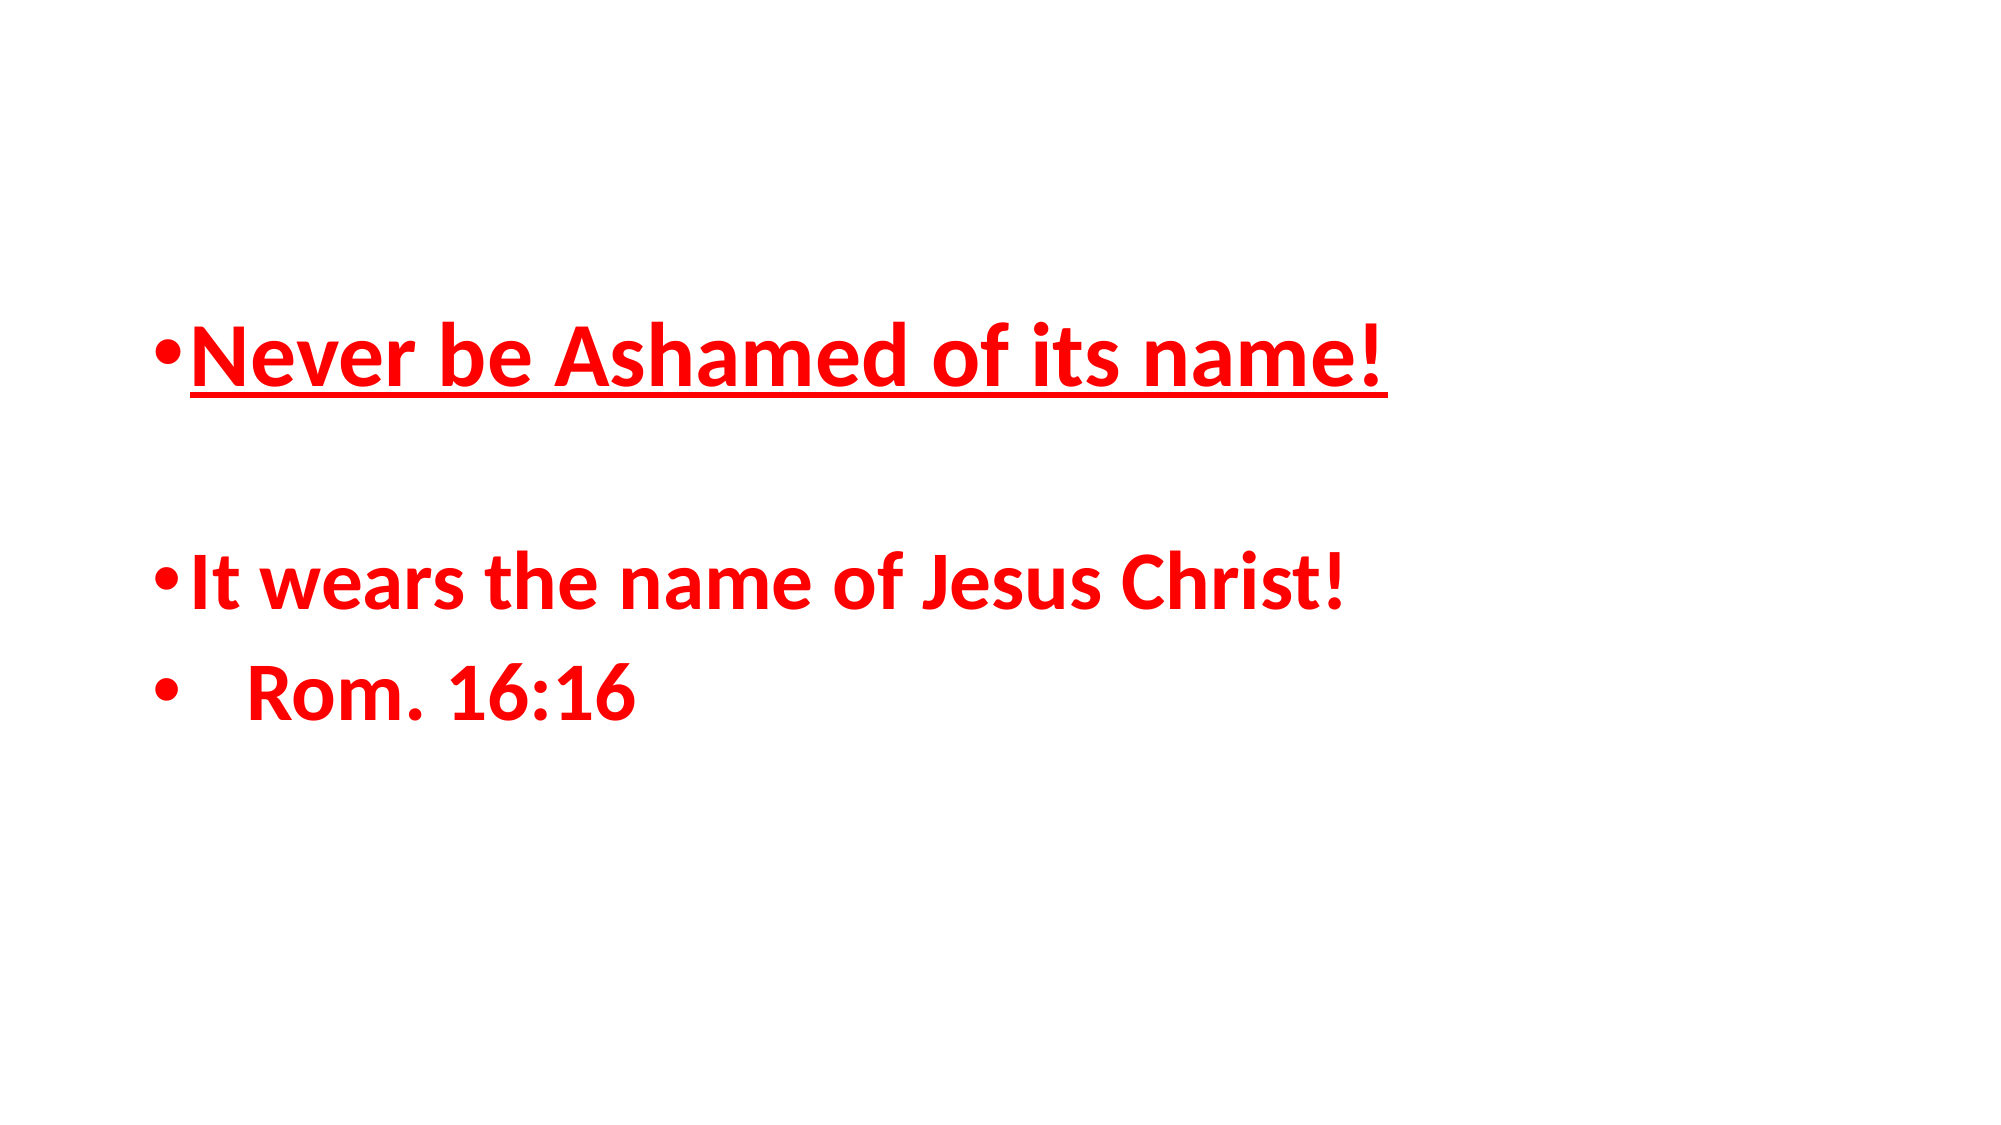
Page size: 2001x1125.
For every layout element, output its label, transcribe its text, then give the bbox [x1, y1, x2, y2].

list Never be Ashamed of its name! It wears the name of Jesus Christ! Rom. 16:16 [137, 299, 1863, 1014]
